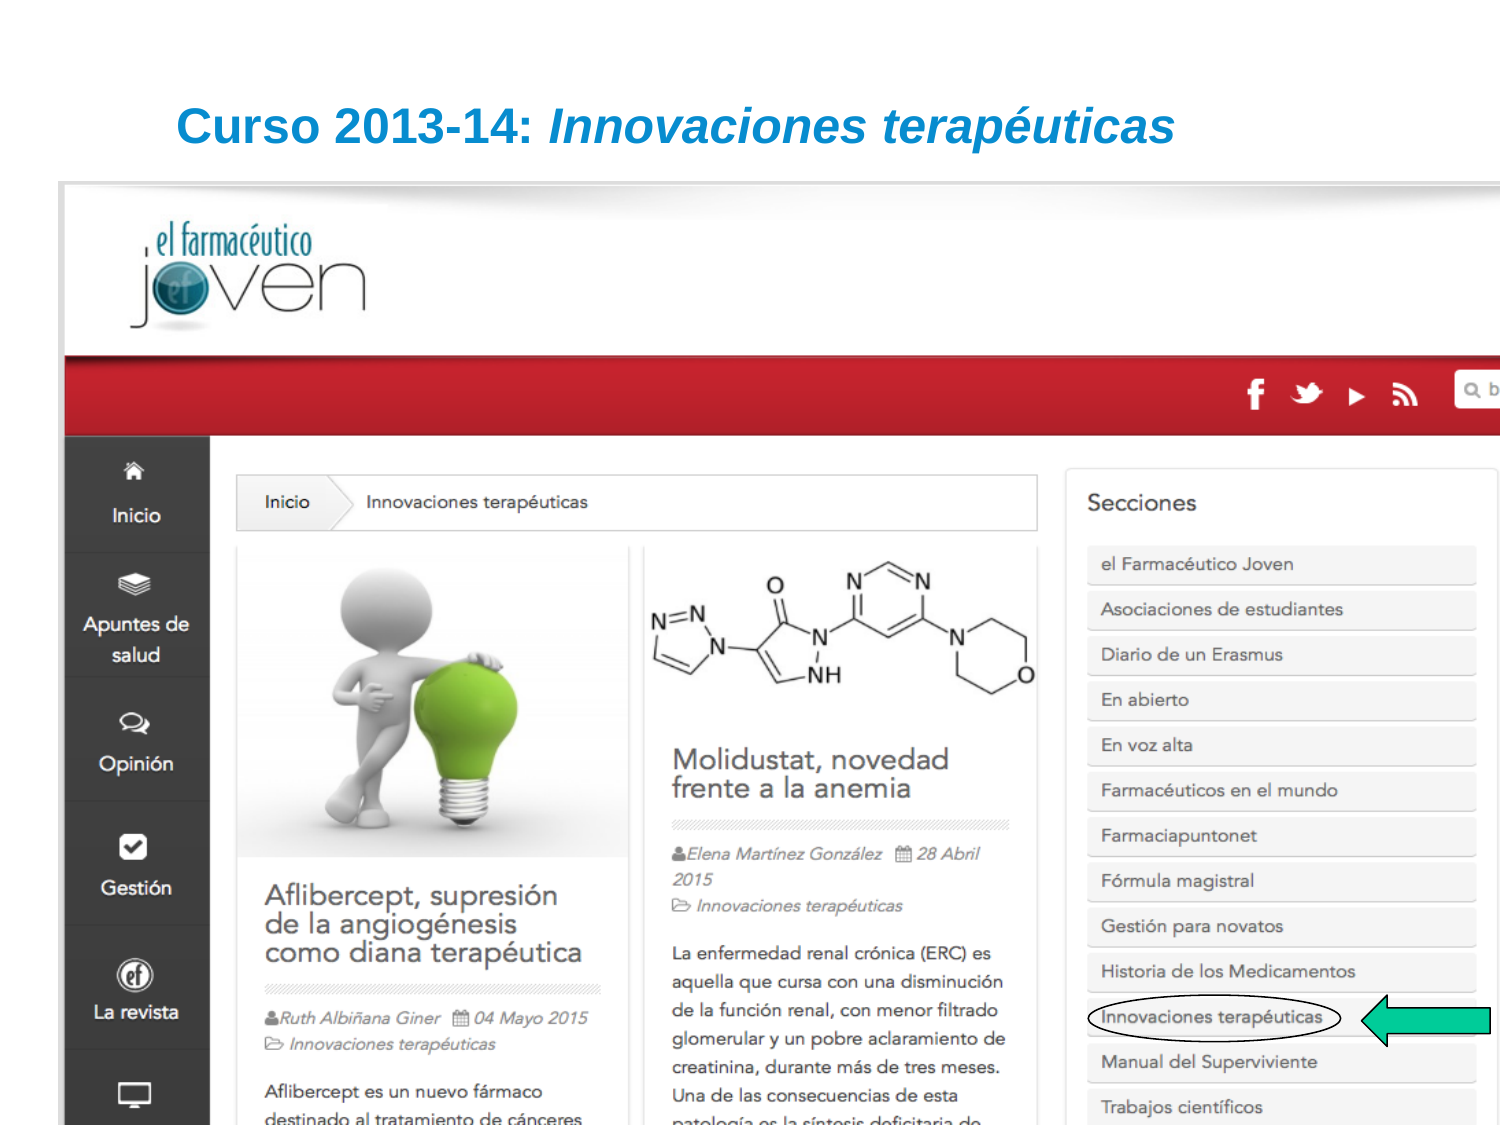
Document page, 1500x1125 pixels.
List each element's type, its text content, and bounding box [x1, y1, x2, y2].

title Curso 2013-14: Innovaciones terapéuticas [161, 29, 1420, 179]
picture [58, 180, 1500, 1125]
